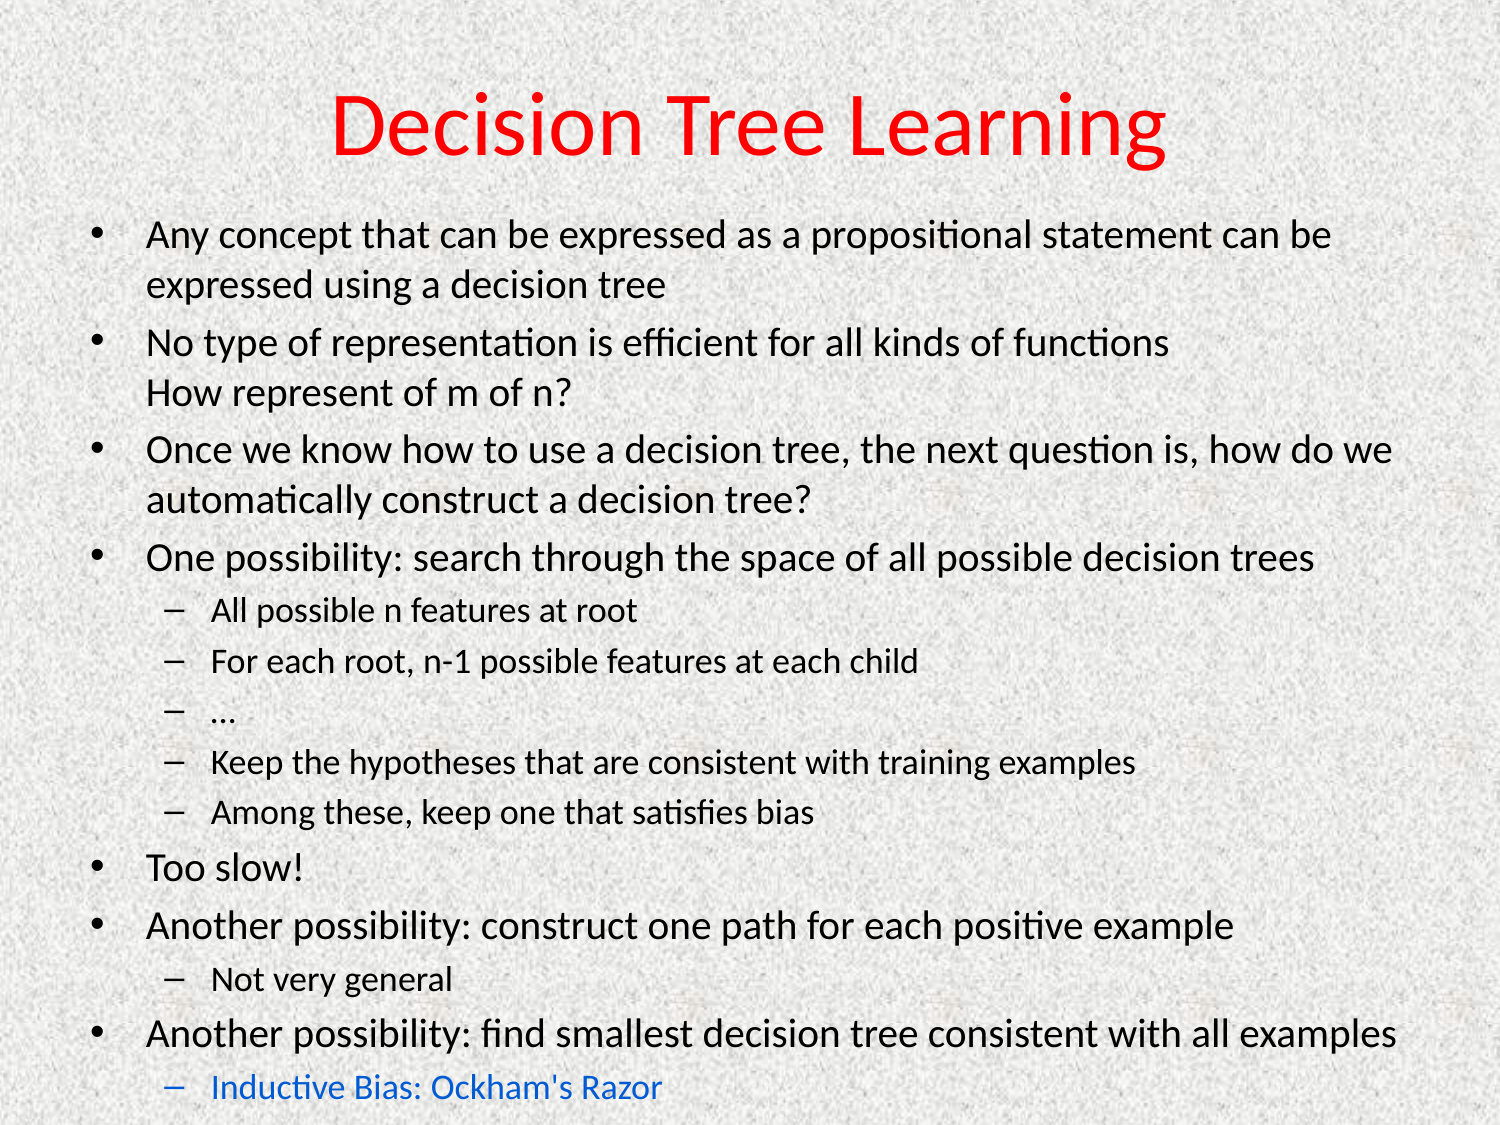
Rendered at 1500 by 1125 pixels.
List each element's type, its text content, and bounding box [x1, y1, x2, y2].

list Any concept that can be expressed as a propositional statement can be expressed using a decision tree No type of representation is efficient for all kinds of functions How represent of m of n? Once we know how to use a decision tree, the next question is, how do we automatically construct a decision tree? One possibility: search through the space of all possible decision trees All possible n features at root For each root, n-1 possible features at each child … Keep the hypotheses that are consistent with training examples Among these, keep one that satisfies bias Too slow! Another possibility: construct one path for each positive example Not very general Another possibility: find smallest decision tree consistent with all examples Inductive Bias: Ockham's Razor [75, 200, 1425, 1125]
title Decision Tree Learning [75, 24, 1425, 200]
picture [0, 0, 1500, 1125]
